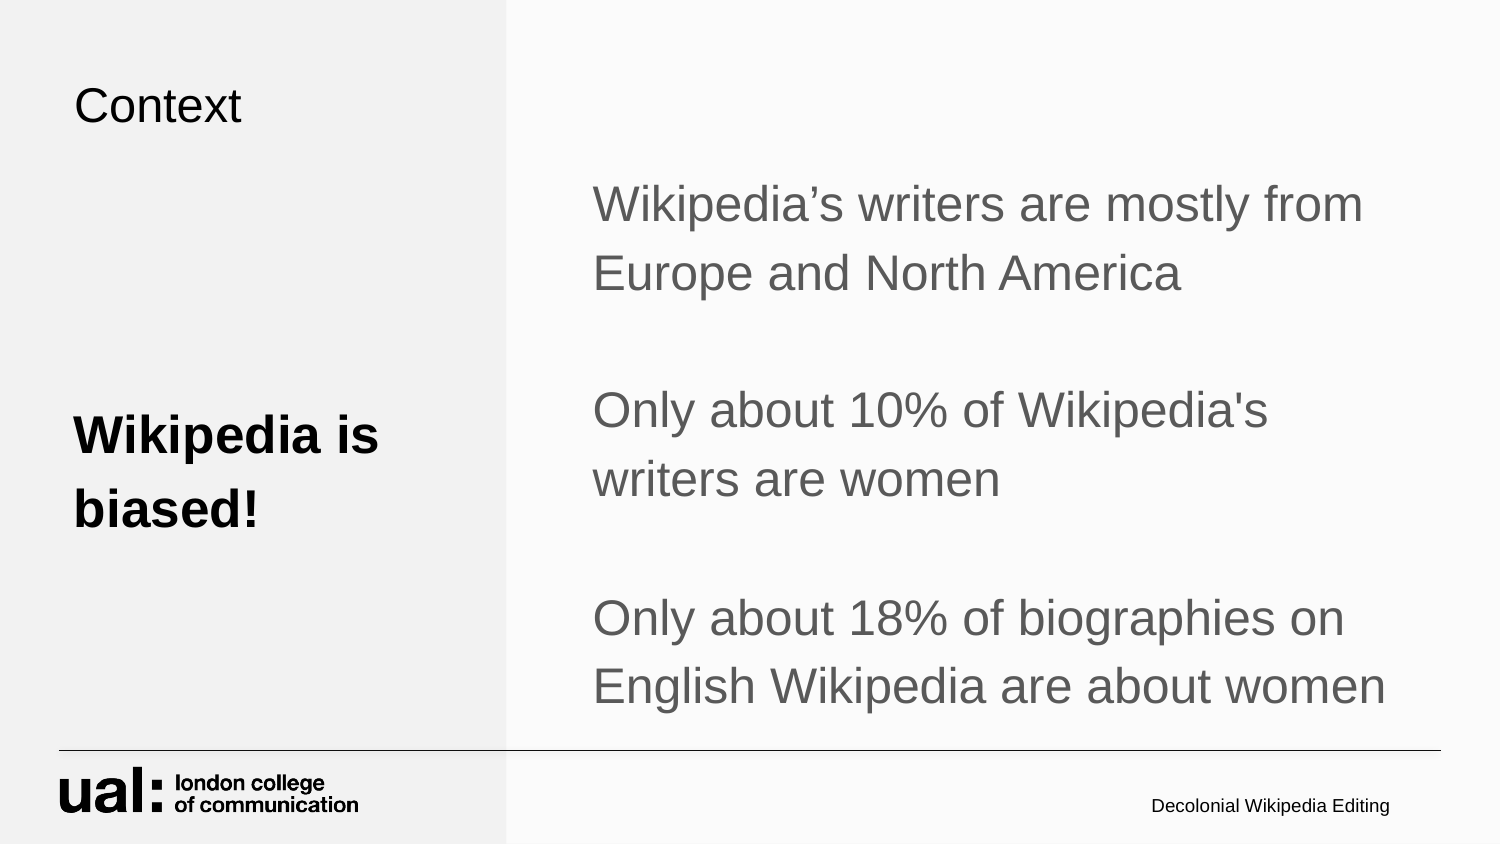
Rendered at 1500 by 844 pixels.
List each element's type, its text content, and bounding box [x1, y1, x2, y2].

list Wikipedia is biased! [58, 195, 507, 734]
title Context [59, 58, 1441, 148]
picture [49, 756, 368, 822]
list Wikipedia’s writers are mostly from Europe and North America​ Only about 10% of Wikipedia's writers are women​ Only about 18% of biographies on English Wikipedia are about women [577, 147, 1410, 684]
footer Decolonial Wikipedia Editing [408, 782, 1390, 827]
